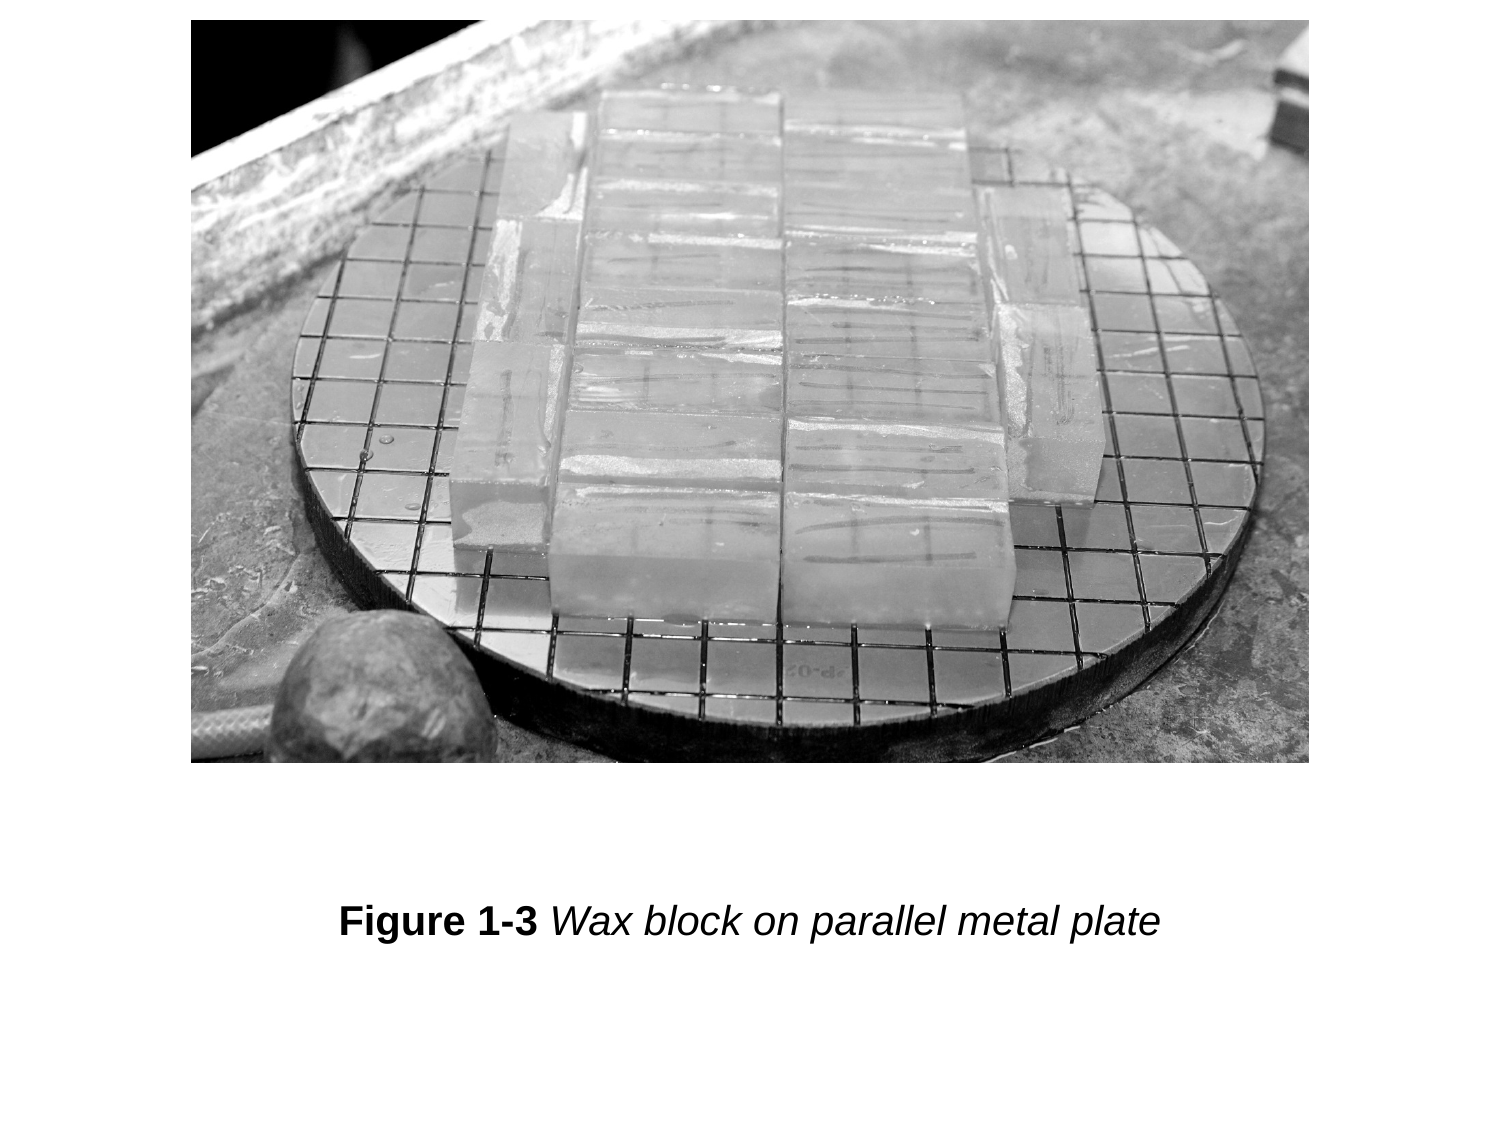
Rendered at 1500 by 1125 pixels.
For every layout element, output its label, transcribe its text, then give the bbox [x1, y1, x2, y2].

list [190, 19, 1310, 763]
title Figure 1-3 Wax block on parallel metal plate [75, 825, 1425, 1013]
